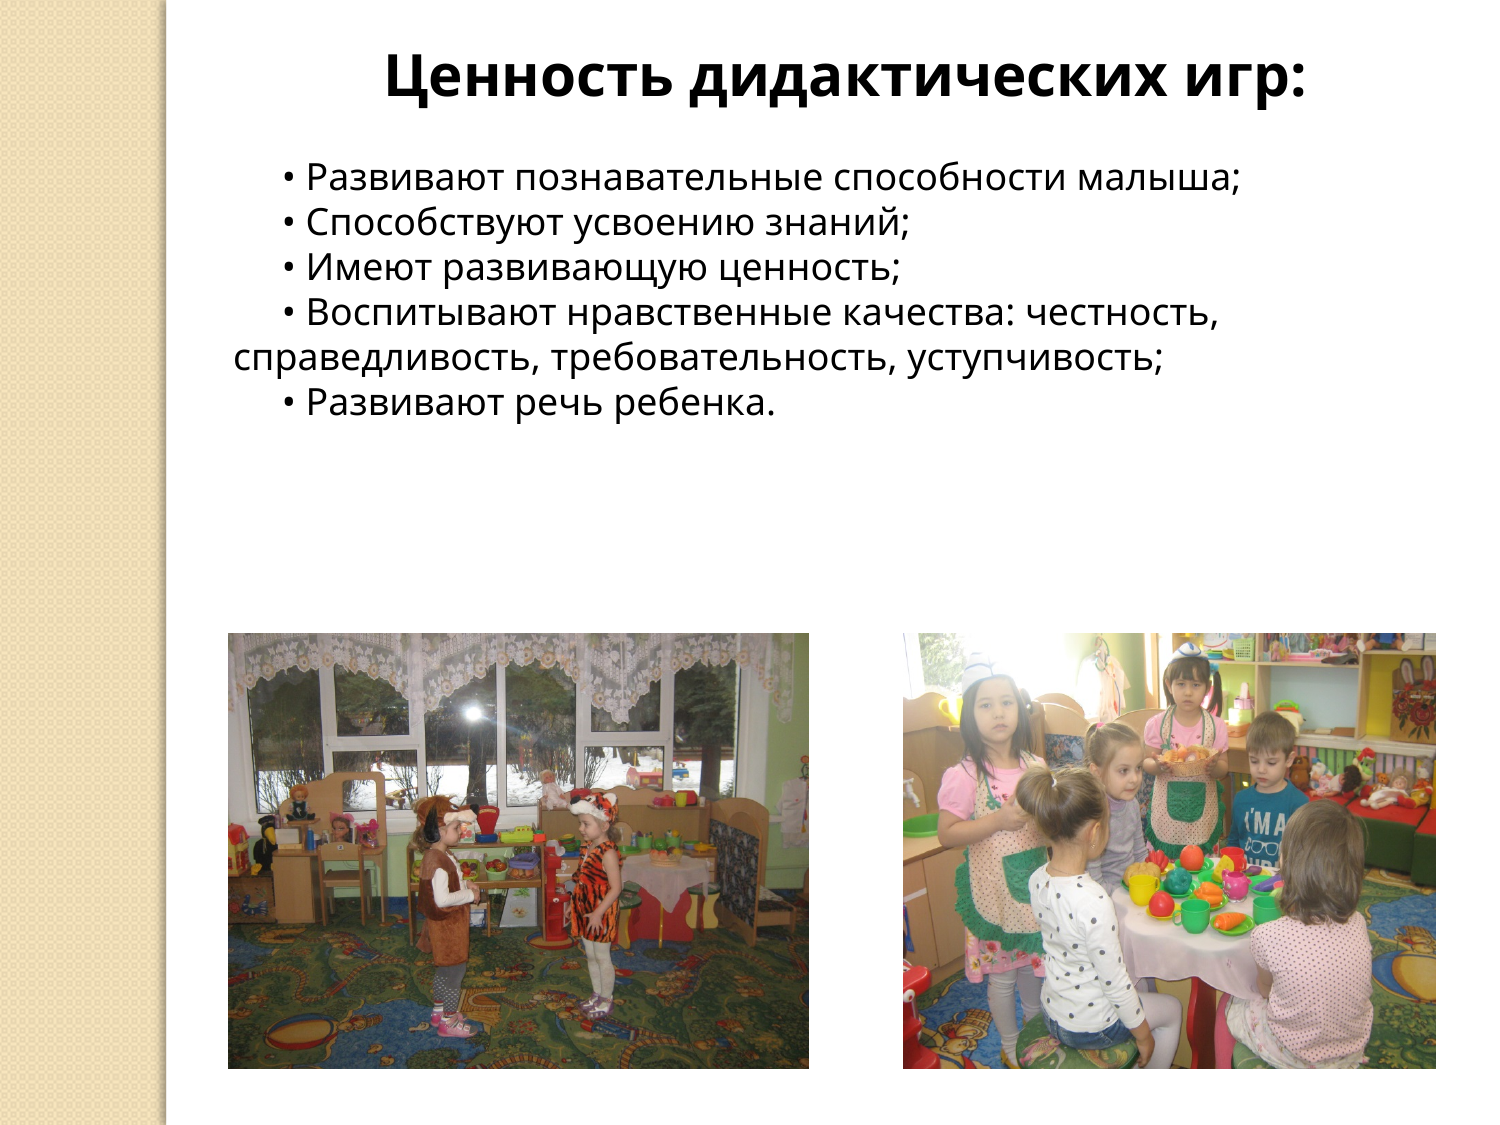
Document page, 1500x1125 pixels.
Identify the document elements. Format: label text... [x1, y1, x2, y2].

text_box Ценность дидактических игр: • Развивают познавательные способности малыша; • Способствуют усвоению знаний; • Имеют развивающую ценность; • Воспитывают нравственные качества: честность, справедливость, требовательность, уступчивость; • Развивают речь ребенка. [218, 30, 1400, 431]
picture [228, 633, 810, 1069]
picture [903, 633, 1436, 1069]
text_box [194, 9, 1270, 141]
